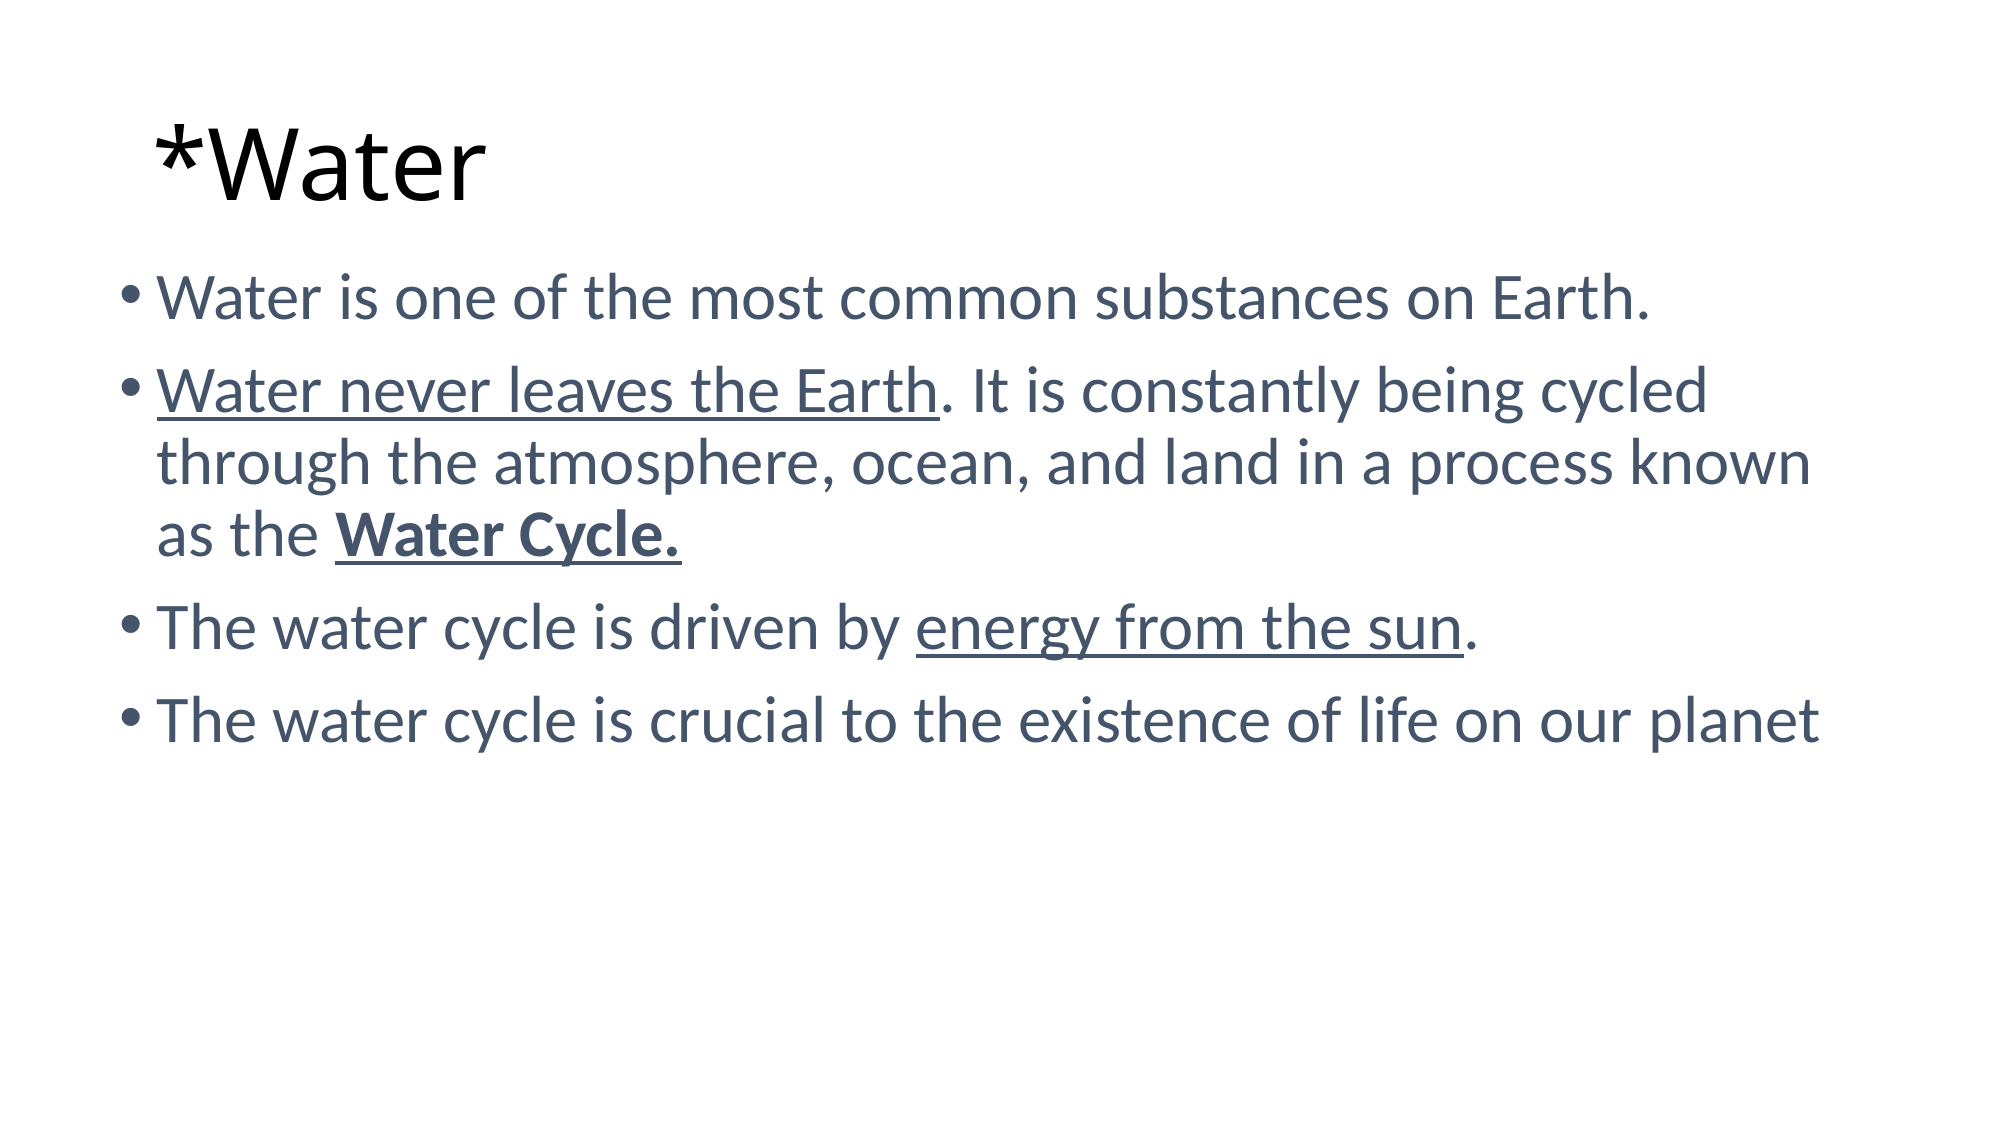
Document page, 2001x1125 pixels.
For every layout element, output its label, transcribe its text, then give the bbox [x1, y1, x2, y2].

list Water is one of the most common substances on Earth. Water never leaves the Earth. It is constantly being cycled through the atmosphere, ocean, and land in a process known as the Water Cycle. The water cycle is driven by energy from the sun. The water cycle is crucial to the existence of life on our planet [104, 254, 1894, 1013]
title *Water [137, 59, 1863, 254]
